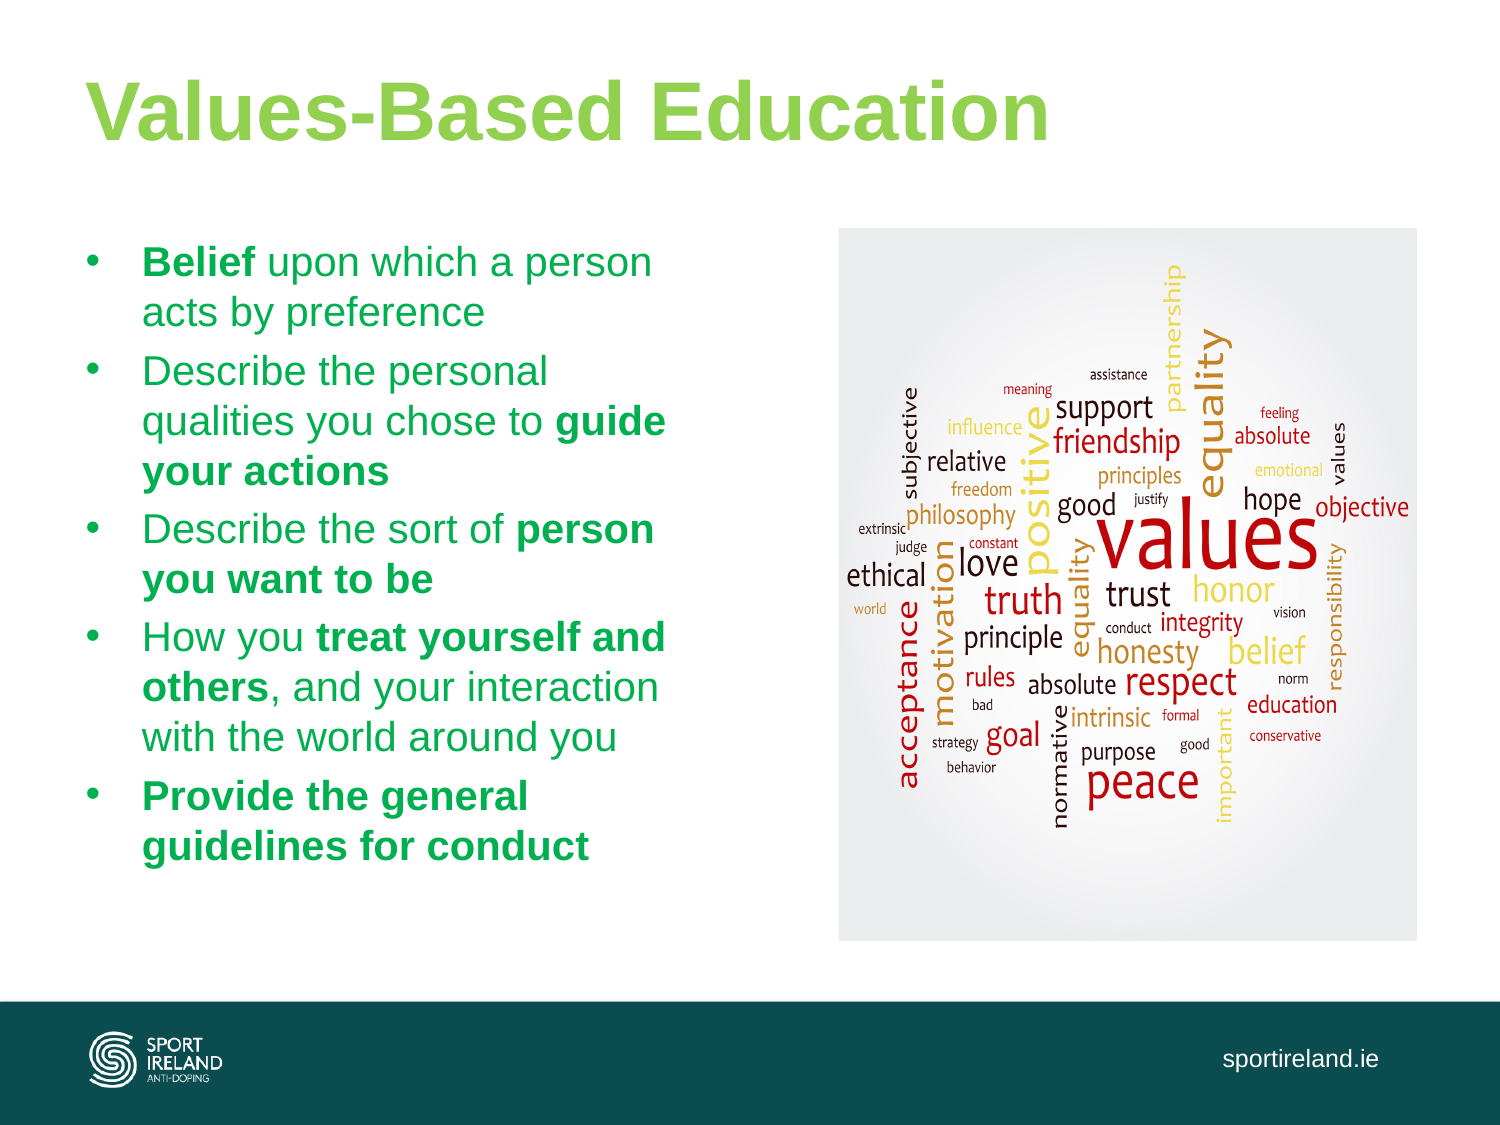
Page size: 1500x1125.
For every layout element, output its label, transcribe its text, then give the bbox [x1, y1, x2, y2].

picture [838, 228, 1418, 942]
list Belief upon which a person acts by preference Describe the personal qualities you chose to guide your actions Describe the sort of person you want to be How you treat yourself and others, and your interaction with the world around you Provide the general guidelines for conduct [70, 227, 724, 943]
title Values-Based Education [70, 49, 1441, 186]
picture [89, 1031, 223, 1088]
